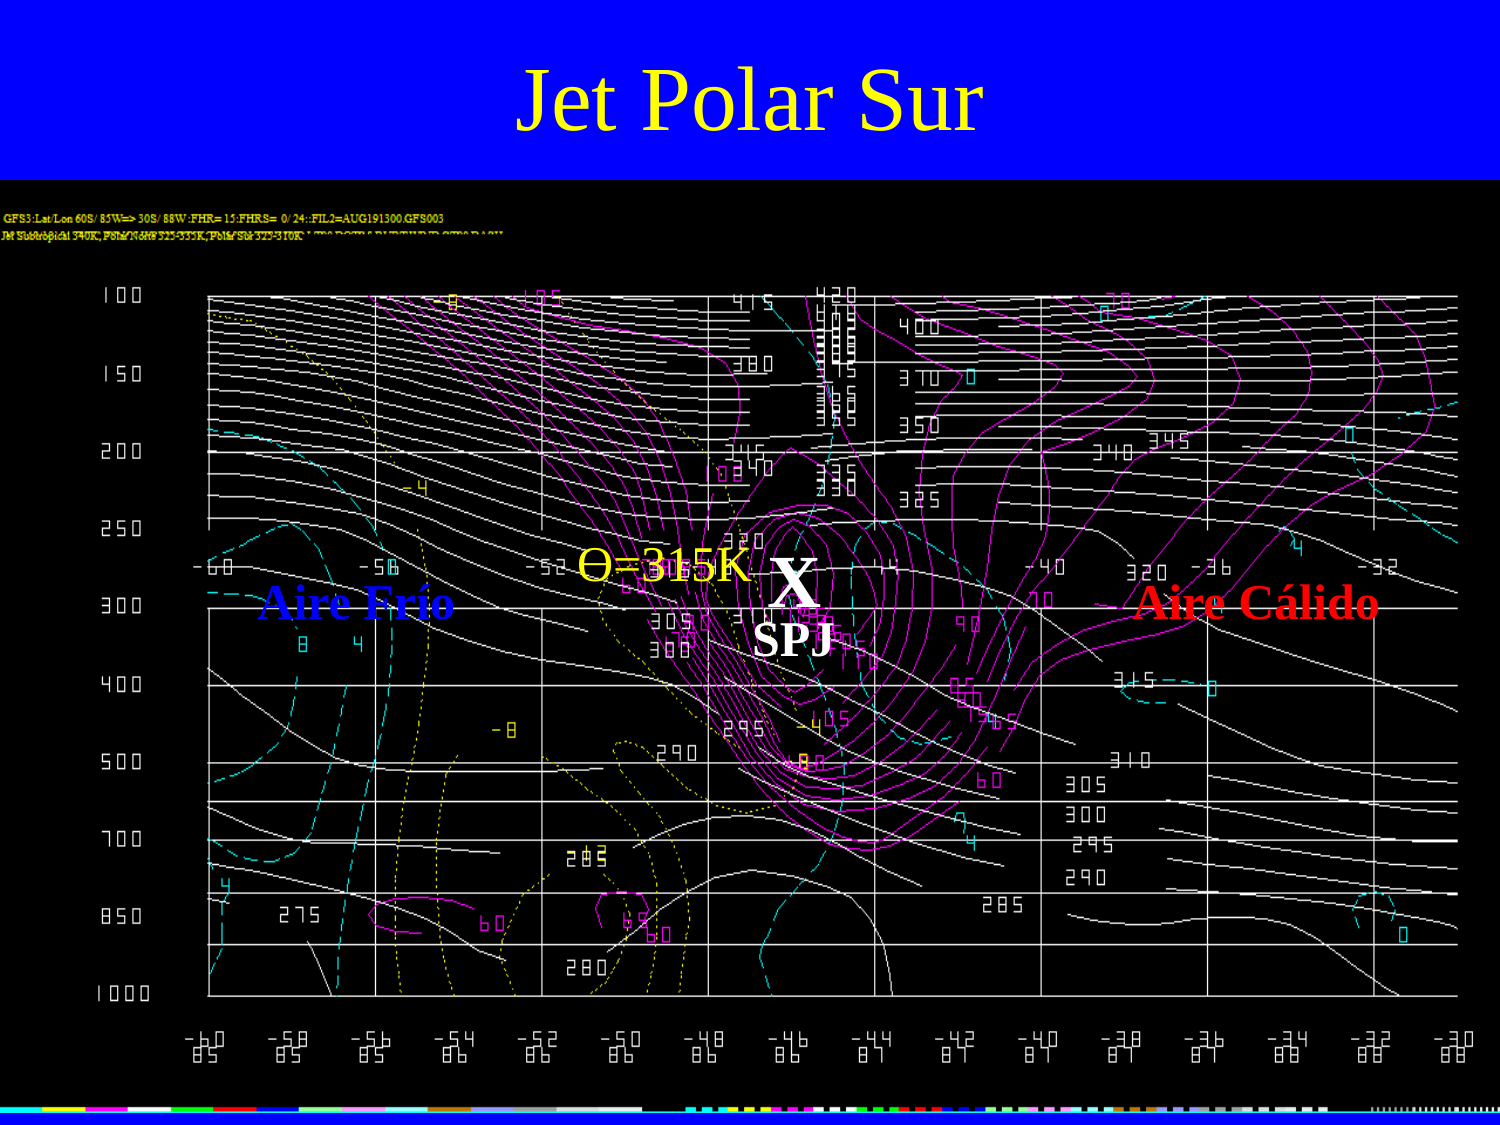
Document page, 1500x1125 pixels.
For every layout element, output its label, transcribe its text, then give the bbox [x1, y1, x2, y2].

title Jet Polar Sur [112, 0, 1388, 178]
picture [0, 180, 1500, 1113]
